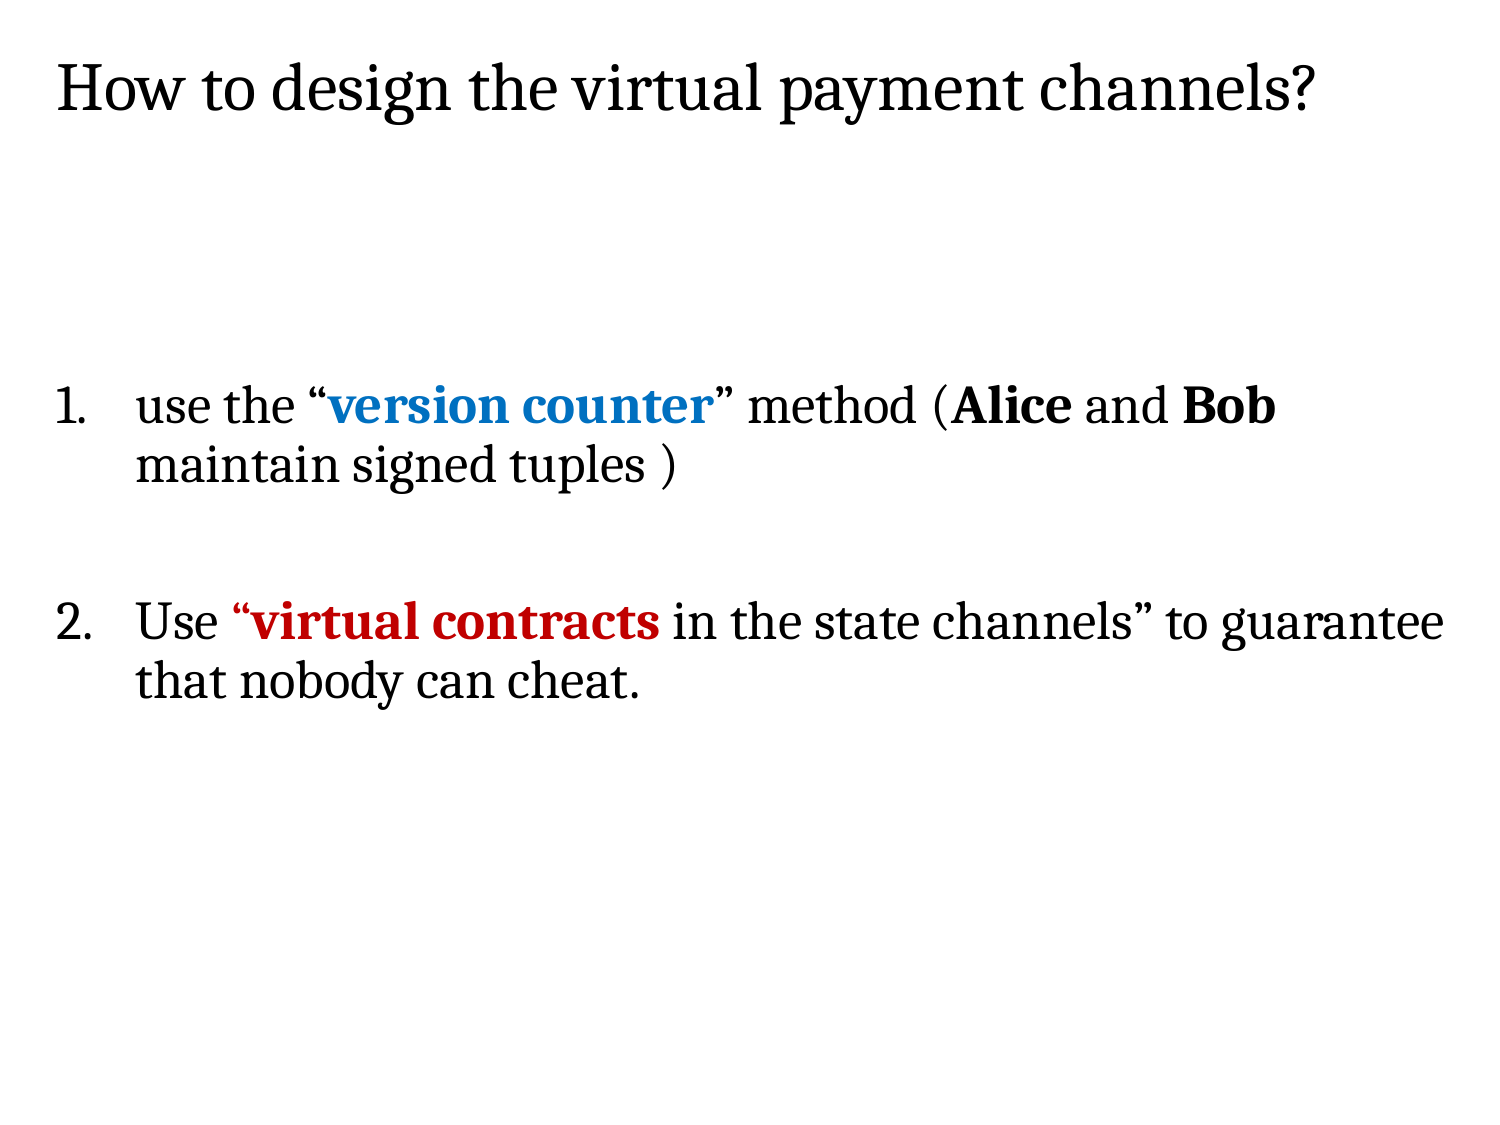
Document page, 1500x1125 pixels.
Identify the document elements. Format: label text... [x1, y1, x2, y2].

title How to design the virtual payment channels? [41, 42, 1471, 172]
